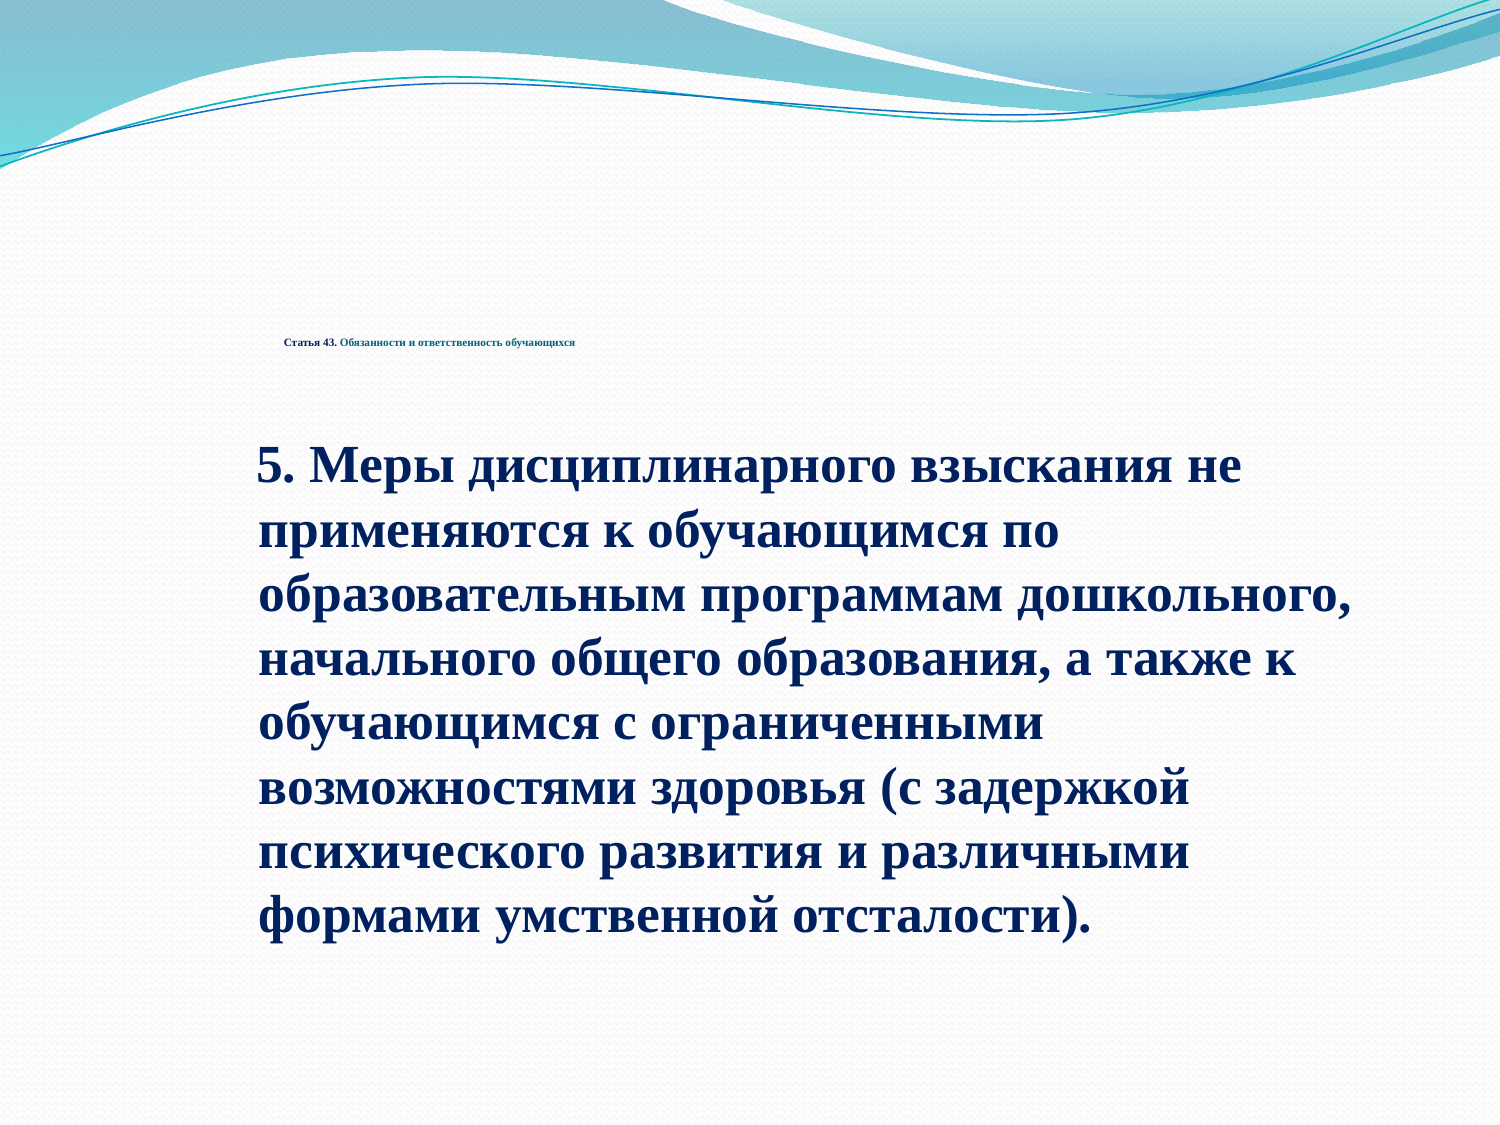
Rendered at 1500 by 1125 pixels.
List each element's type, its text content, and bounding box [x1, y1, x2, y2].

list 5. Меры дисциплинарного взыскания не применяются к обучающимся по образовательным программам дошкольного, начального общего образования, а также к обучающимся с ограниченными возможностями здоровья (с задержкой психического развития и различными формами умственной отсталости). [199, 421, 1434, 956]
title Статья 43. Обязанности и ответственность обучающихся [281, 187, 1392, 363]
